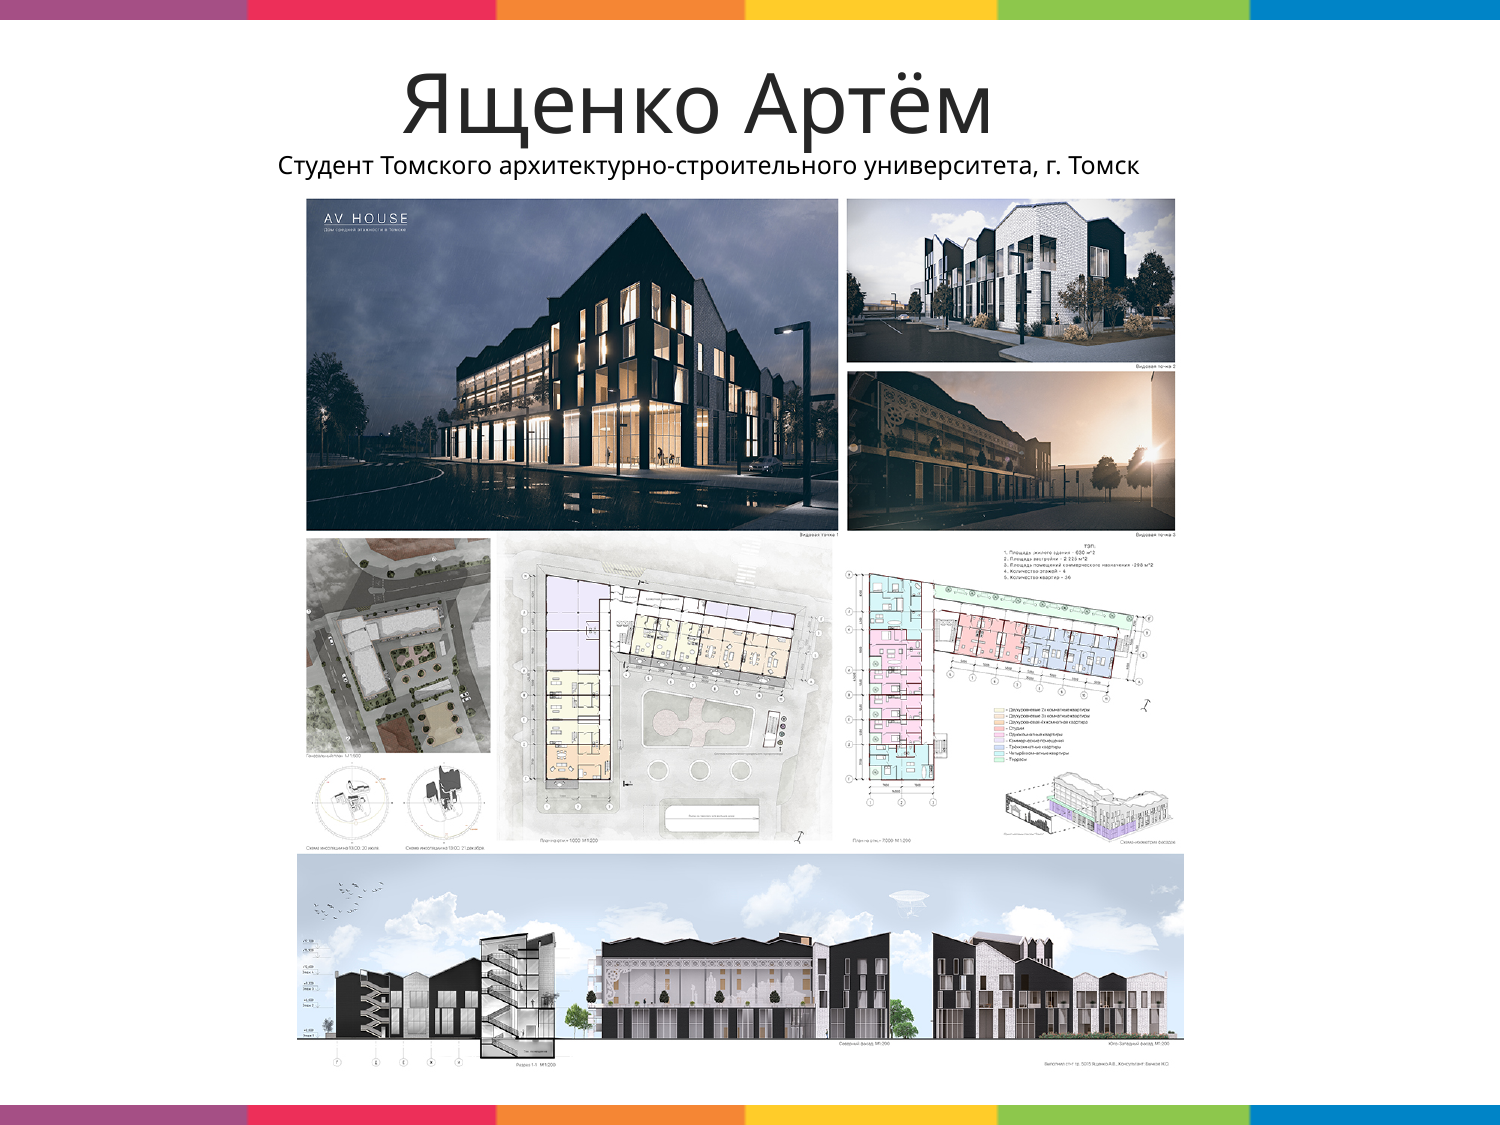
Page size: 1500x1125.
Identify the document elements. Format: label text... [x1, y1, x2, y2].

picture [0, 0, 1250, 20]
picture [297, 188, 1184, 1076]
picture [0, 1105, 1250, 1125]
text_box Ященко Артём Студент Томского архитектурно-строительного университета, г. Томск [230, 42, 1189, 188]
